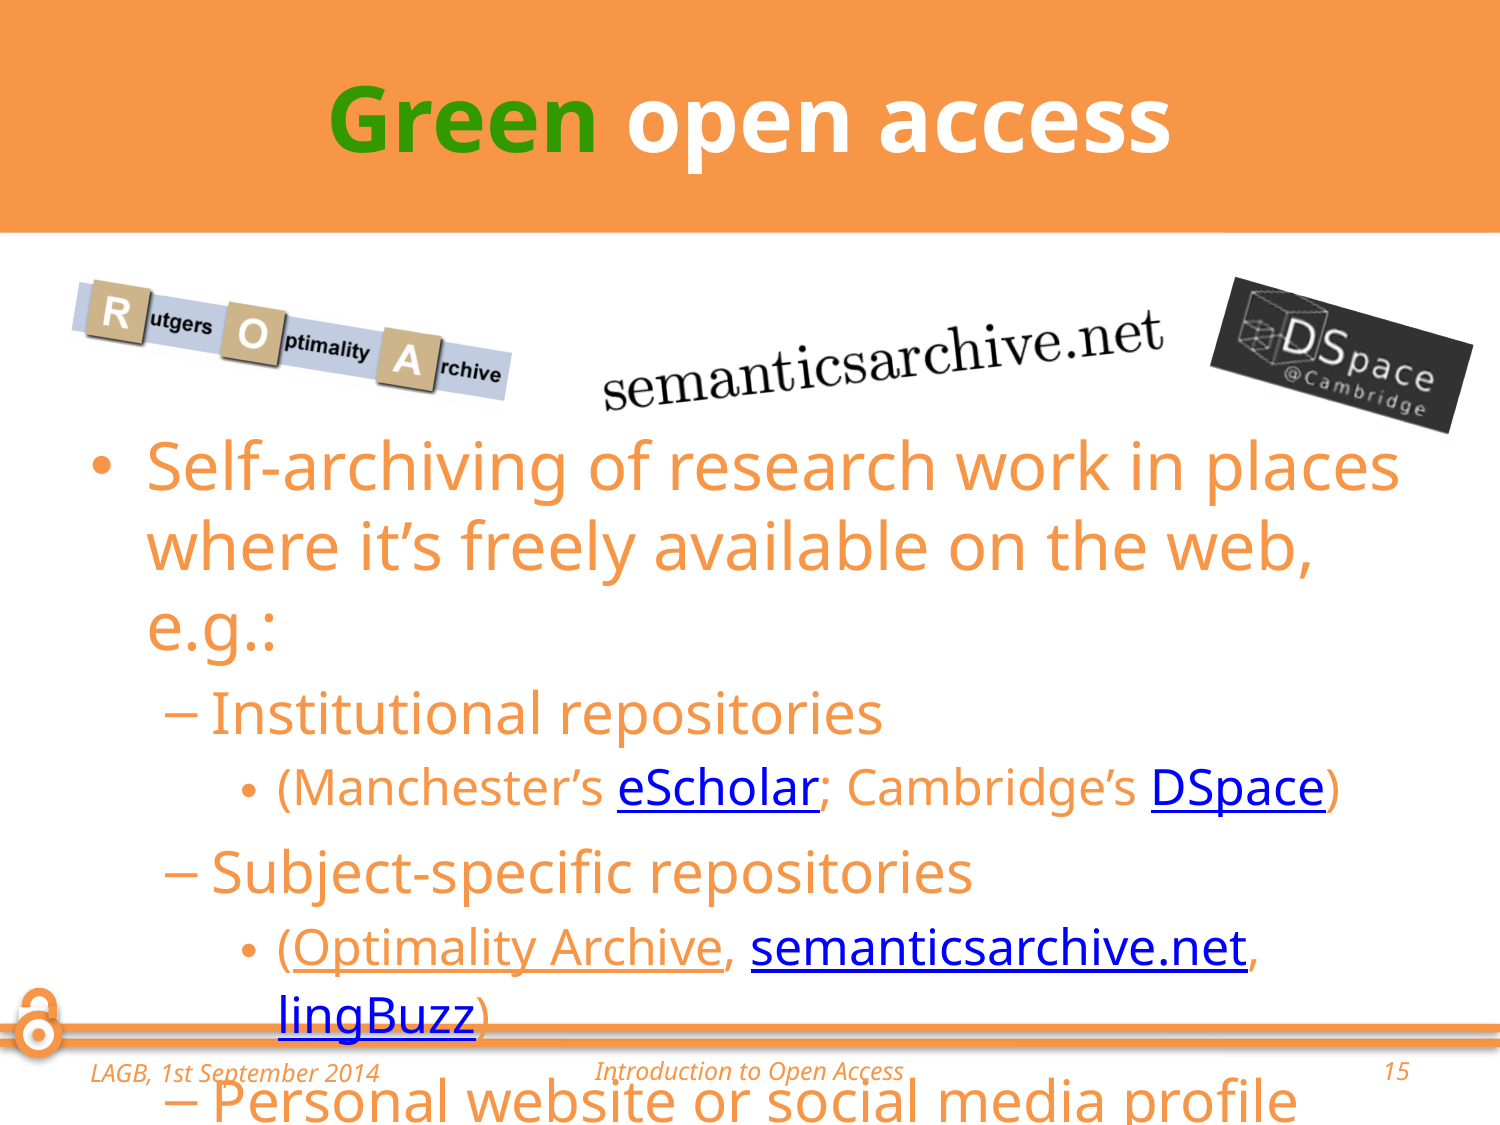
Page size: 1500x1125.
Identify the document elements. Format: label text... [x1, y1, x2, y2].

list Self-archiving of research work in places where it’s freely available on the web, e.g.: Institutional repositories (Manchester’s eScholar; Cambridge’s DSpace) Subject-specific repositories (Optimality Archive, semanticsarchive.net, lingBuzz) Personal website or social media profile [75, 416, 1425, 1005]
footer Introduction to Open Access [512, 1042, 988, 1103]
slide_number 15 [1074, 1042, 1425, 1103]
title Green open access [0, 0, 1500, 233]
picture [597, 302, 1169, 412]
picture [1211, 278, 1473, 434]
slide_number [75, 1042, 425, 1103]
picture [70, 277, 512, 412]
